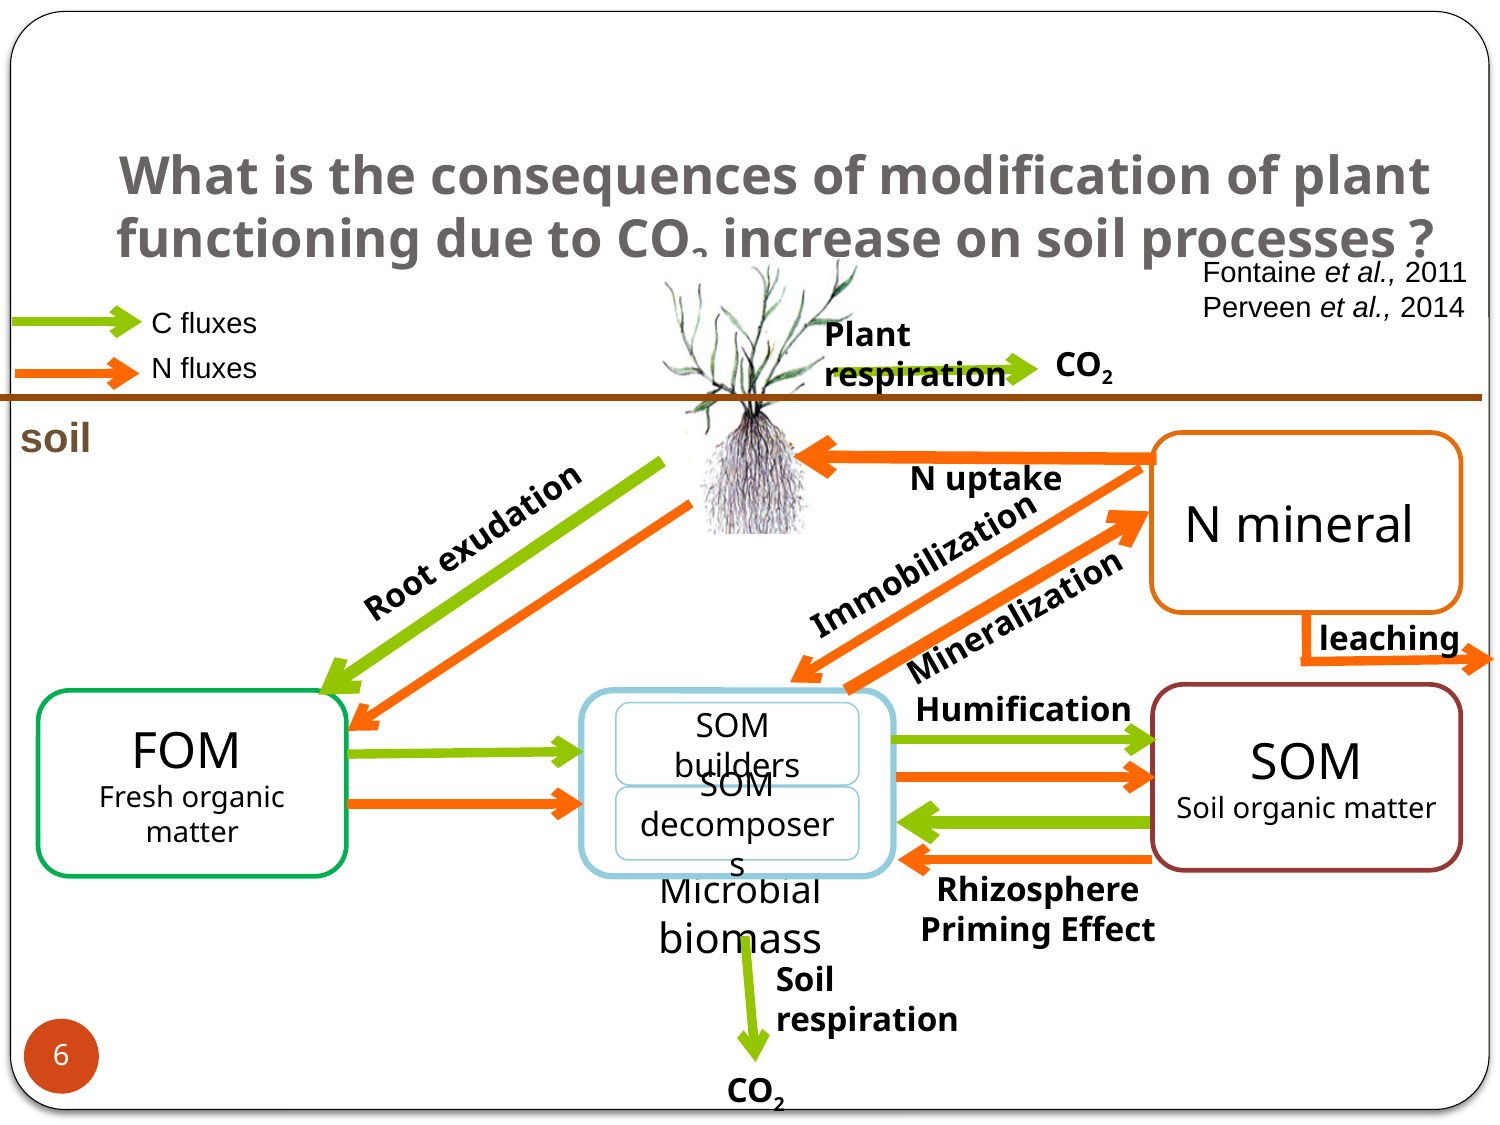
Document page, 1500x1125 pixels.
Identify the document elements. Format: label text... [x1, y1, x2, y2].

title What is the consequences of modification of plant functioning due to CO2 increase on soil processes ? [69, 104, 1482, 245]
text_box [0, 246, 1500, 1118]
